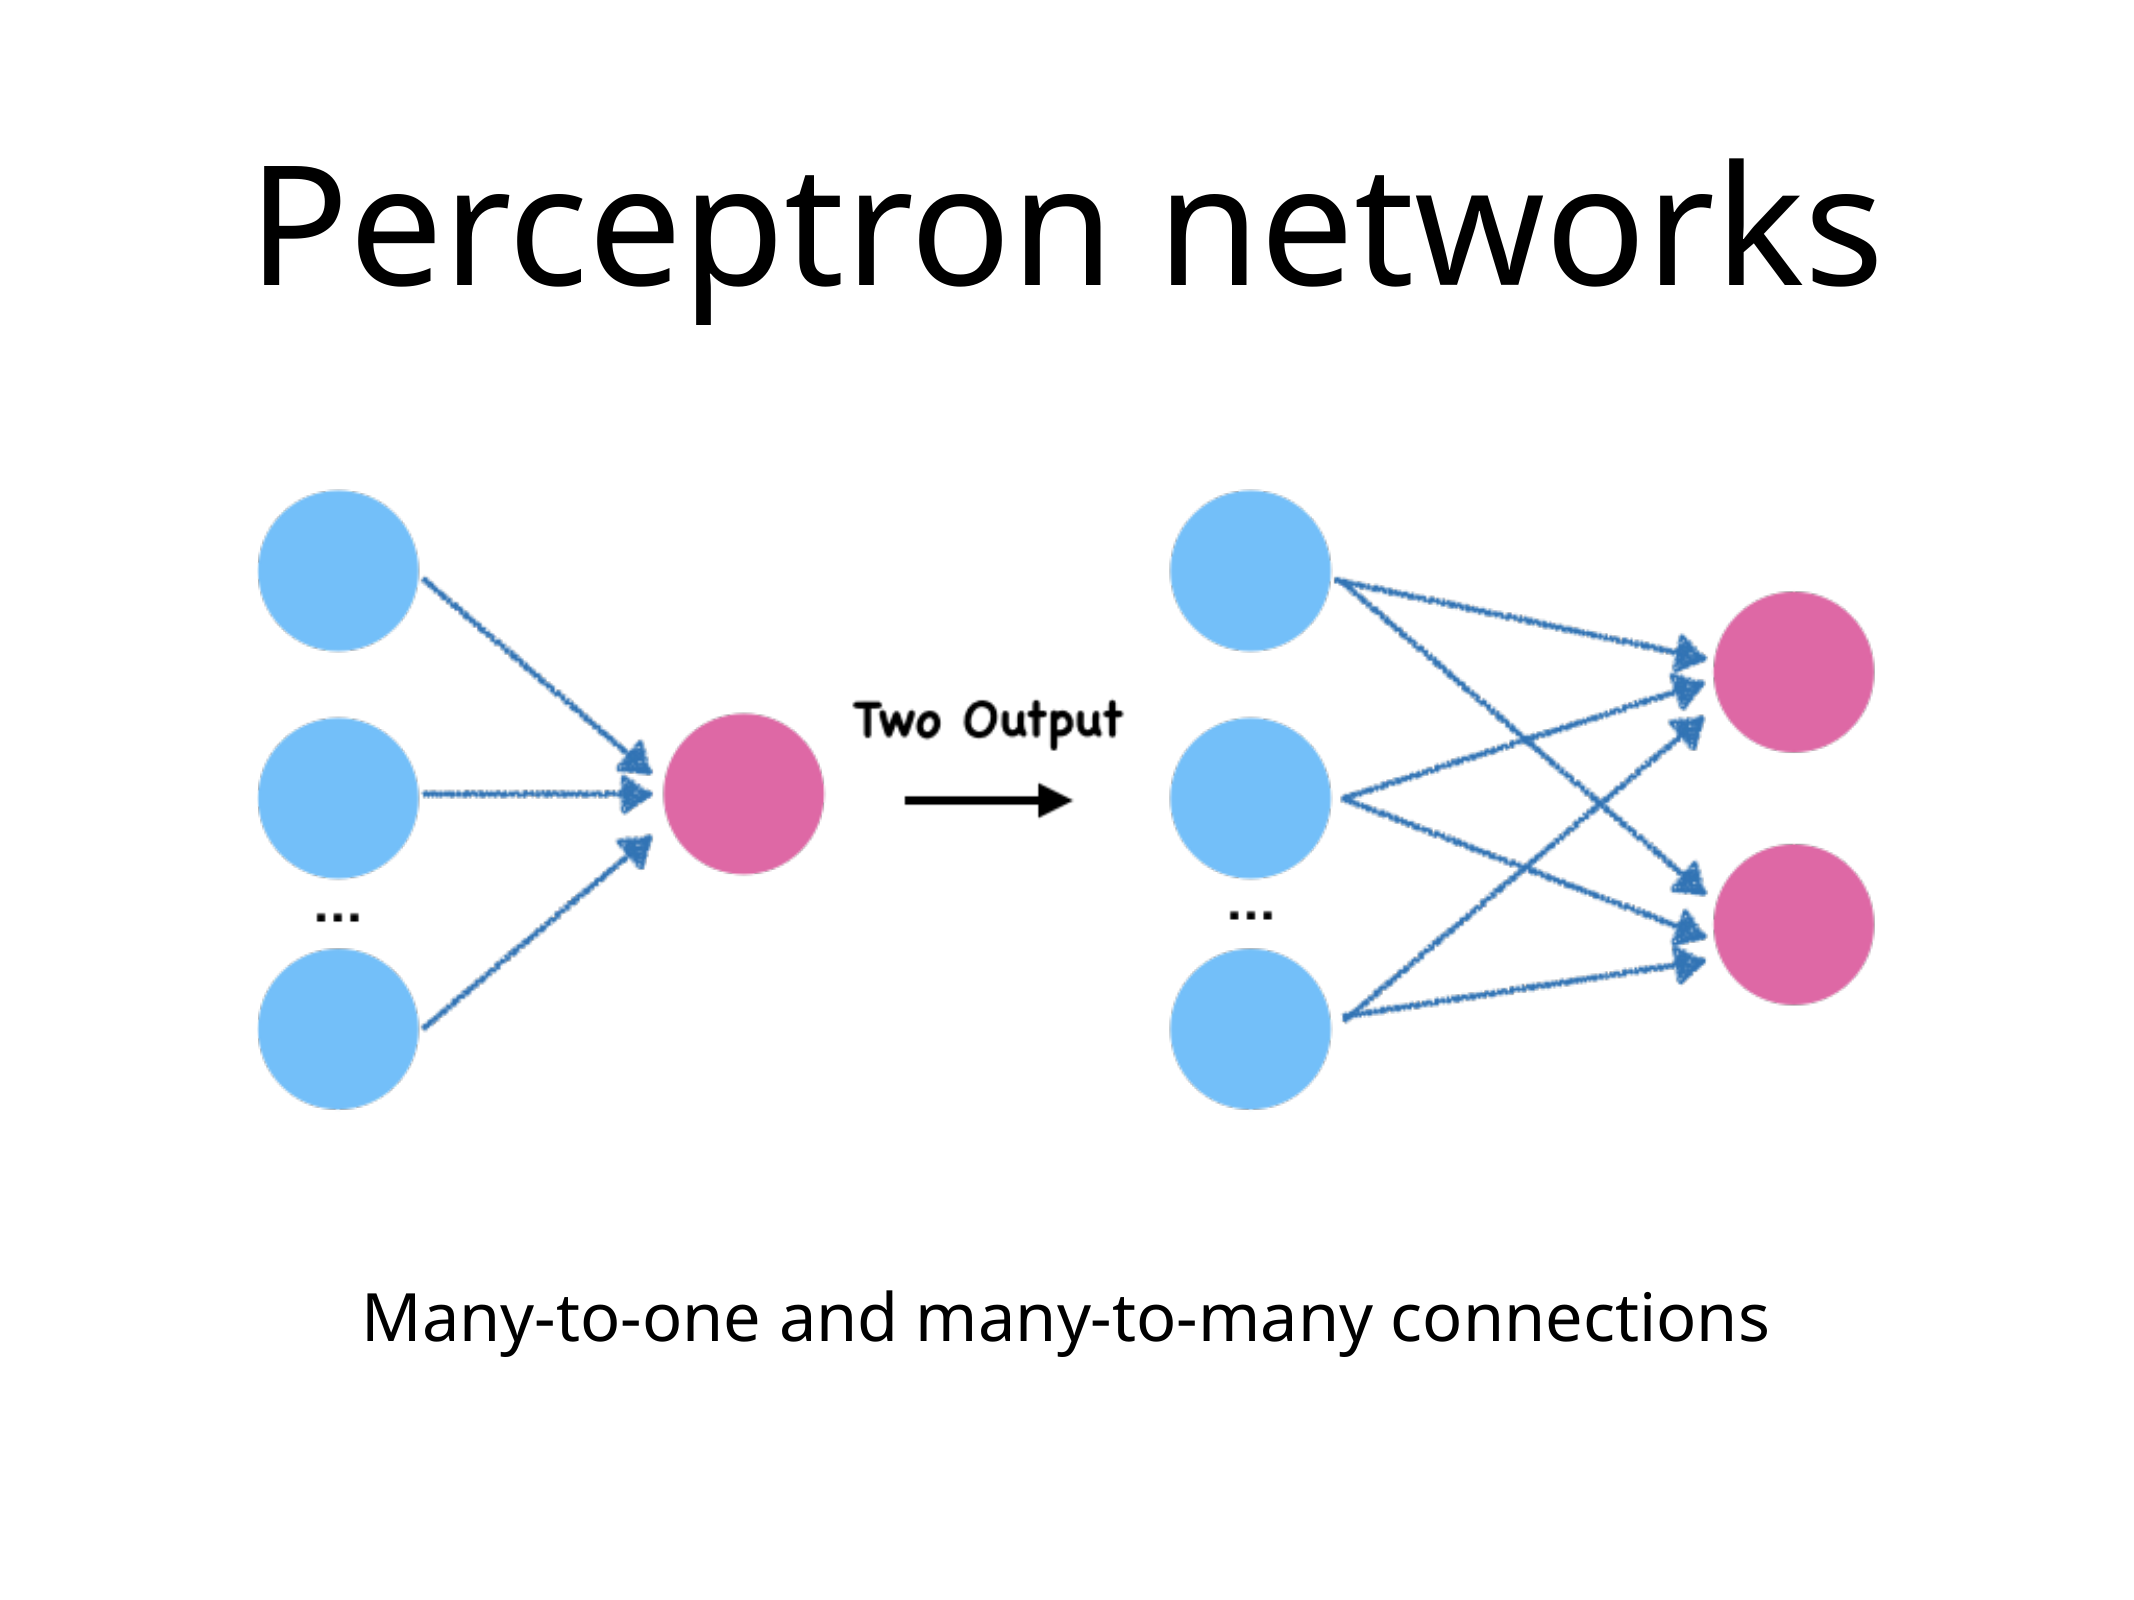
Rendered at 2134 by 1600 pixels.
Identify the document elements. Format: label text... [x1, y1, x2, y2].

text_box Many-to-one and many-to-many connections [353, 1266, 1780, 1364]
picture [257, 488, 1877, 1112]
title Perceptron networks [155, 41, 1978, 397]
